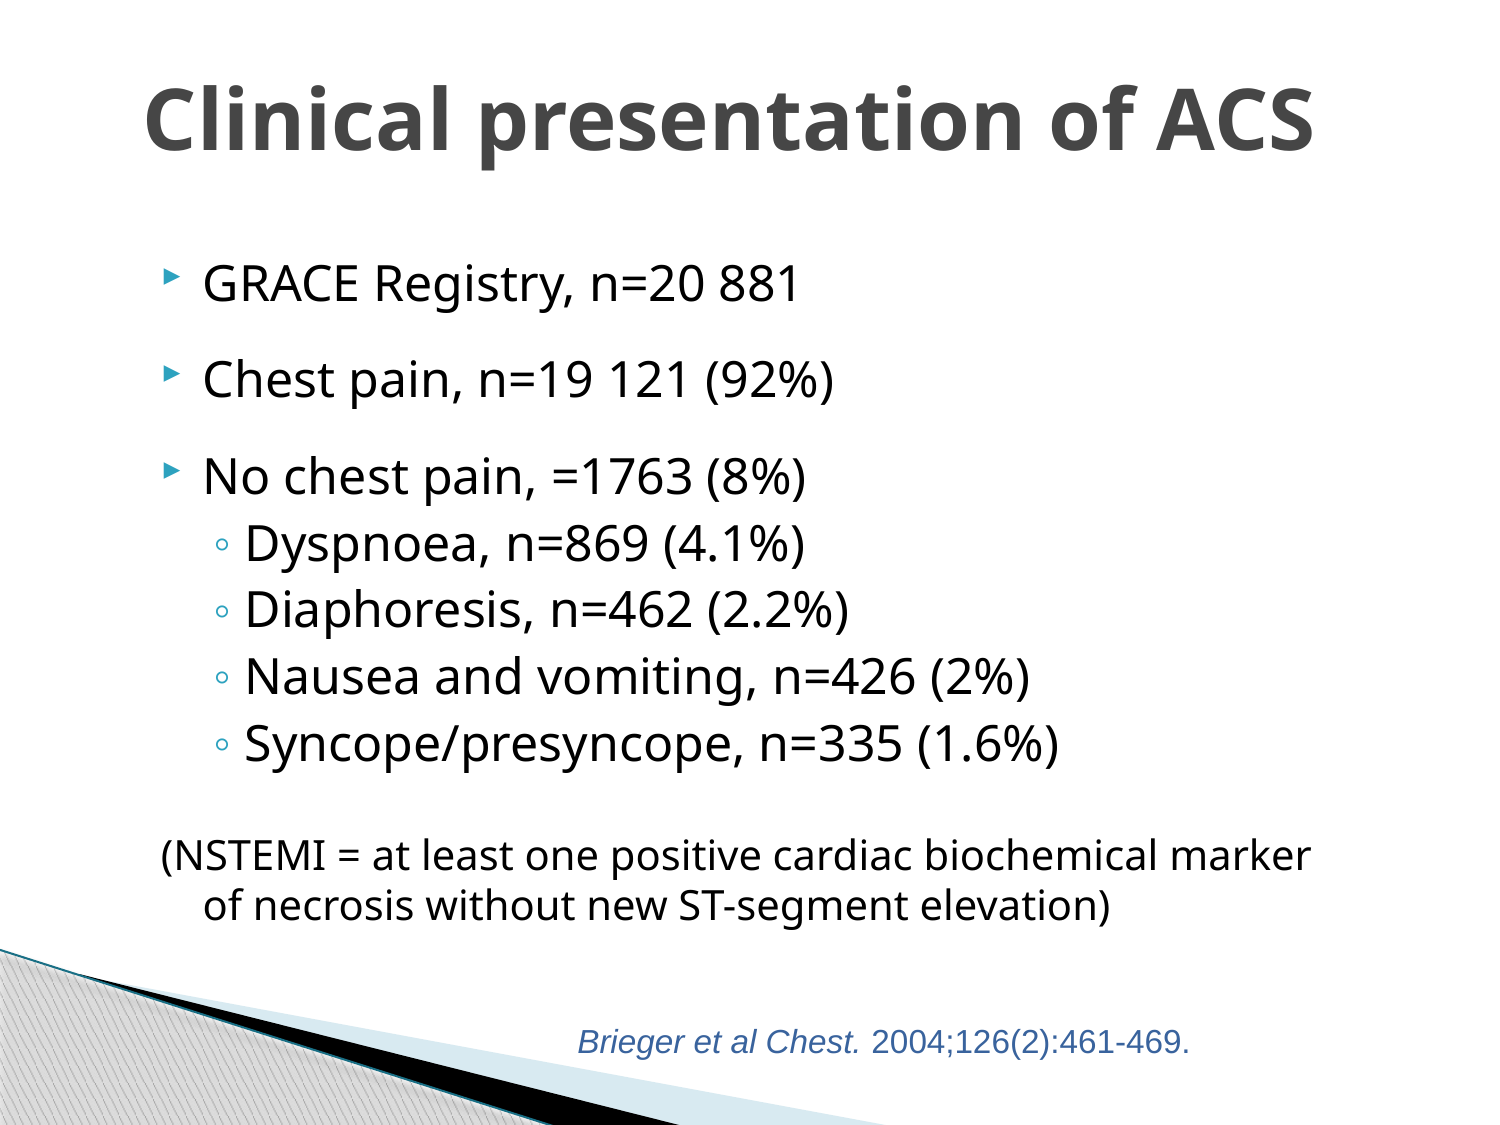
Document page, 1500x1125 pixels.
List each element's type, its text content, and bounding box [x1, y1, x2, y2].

text_box Brieger et al Chest. 2004;126(2):461-469. [562, 1012, 1500, 1068]
title Clinical presentation of ACS [127, 31, 1372, 203]
list GRACE Registry, n=20 881 Chest pain, n=19 121 (92%) No chest pain, =1763 (8%) Dyspnoea, n=869 (4.1%) Diaphoresis, n=462 (2.2%) Nausea and vomiting, n=426 (2%) Syncope/presyncope, n=335 (1.6%) (NSTEMI = at least one positive cardiac biochemical marker of necrosis without new ST-segment elevation) [127, 243, 1373, 935]
